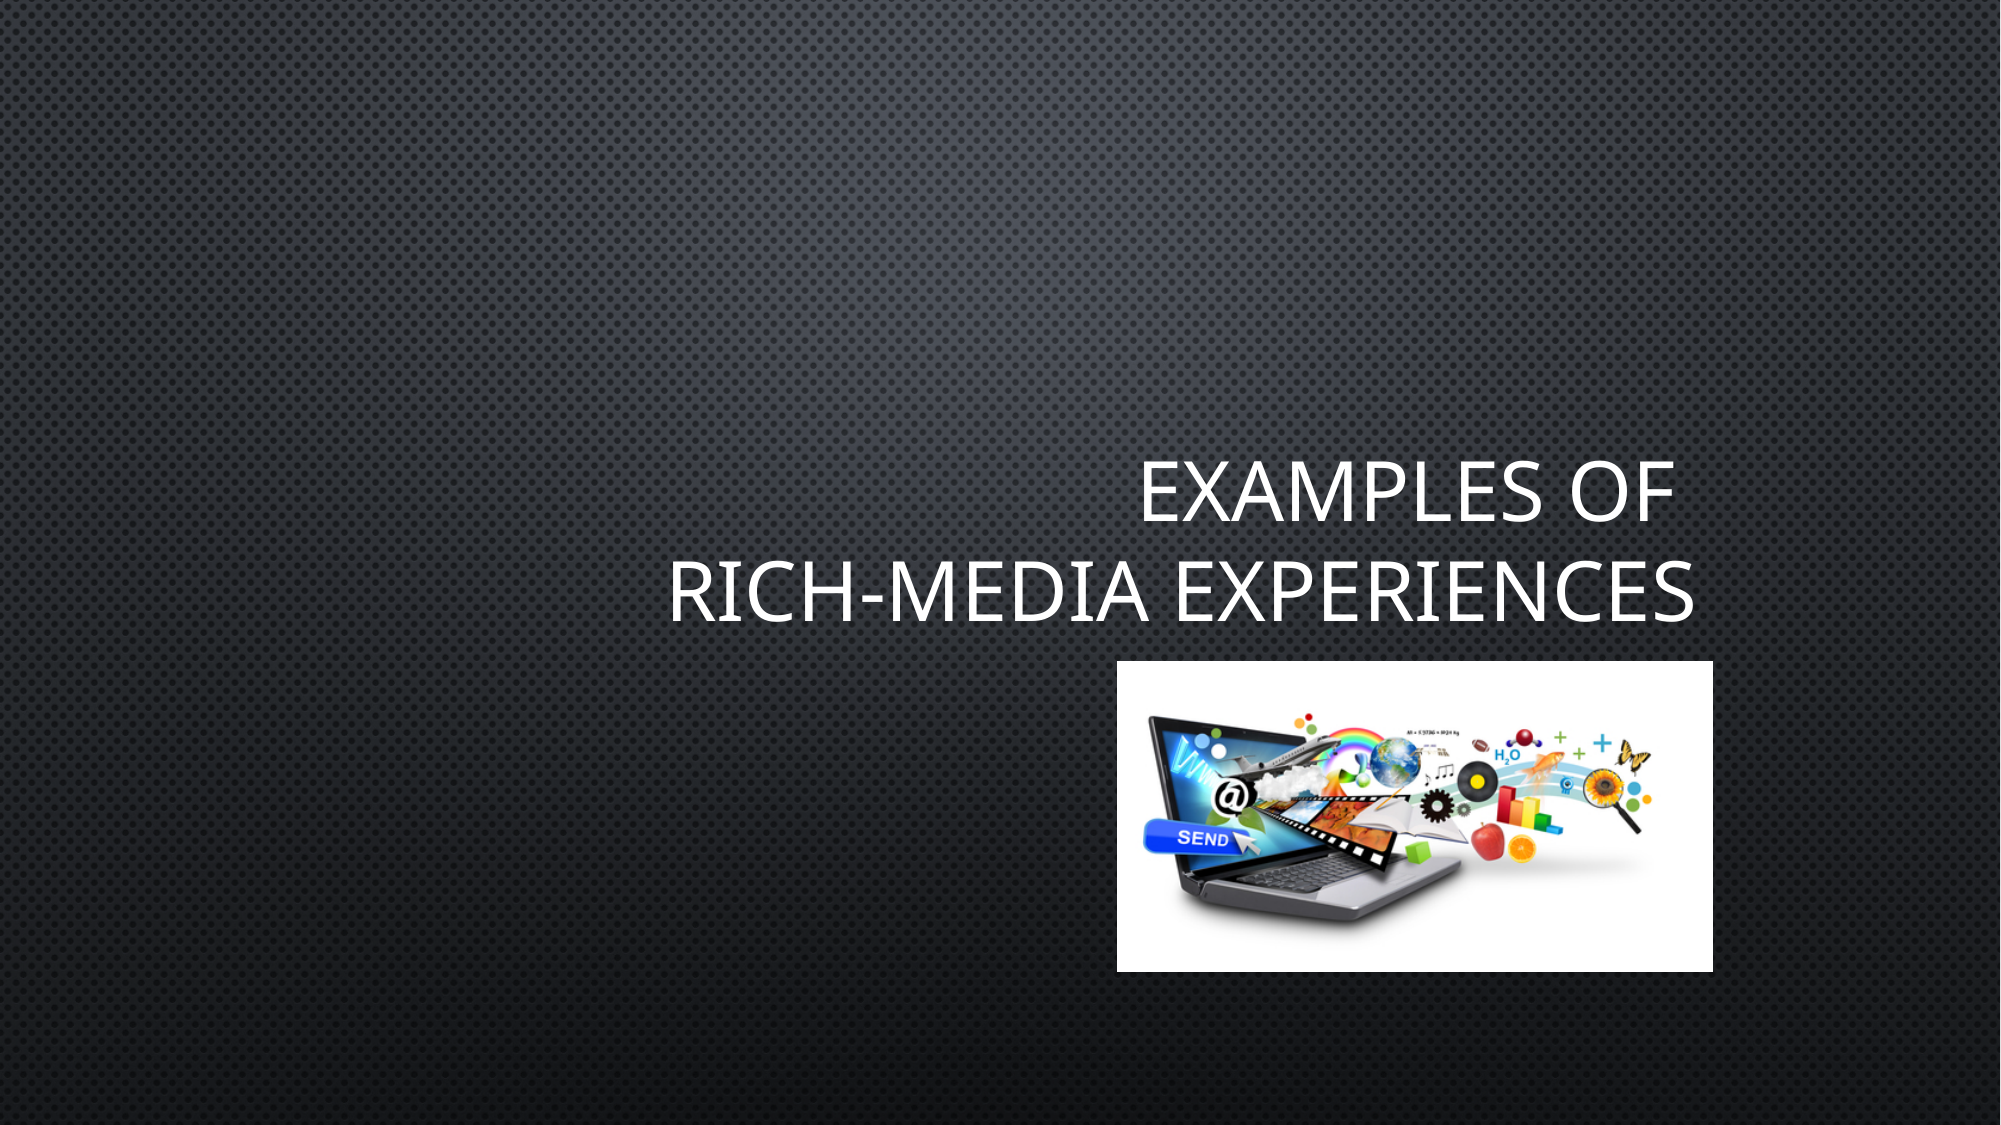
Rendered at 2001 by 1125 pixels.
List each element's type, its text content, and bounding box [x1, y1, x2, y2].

title Examples of Rich-Media Experiences [287, 404, 1713, 646]
picture [1116, 661, 1713, 972]
